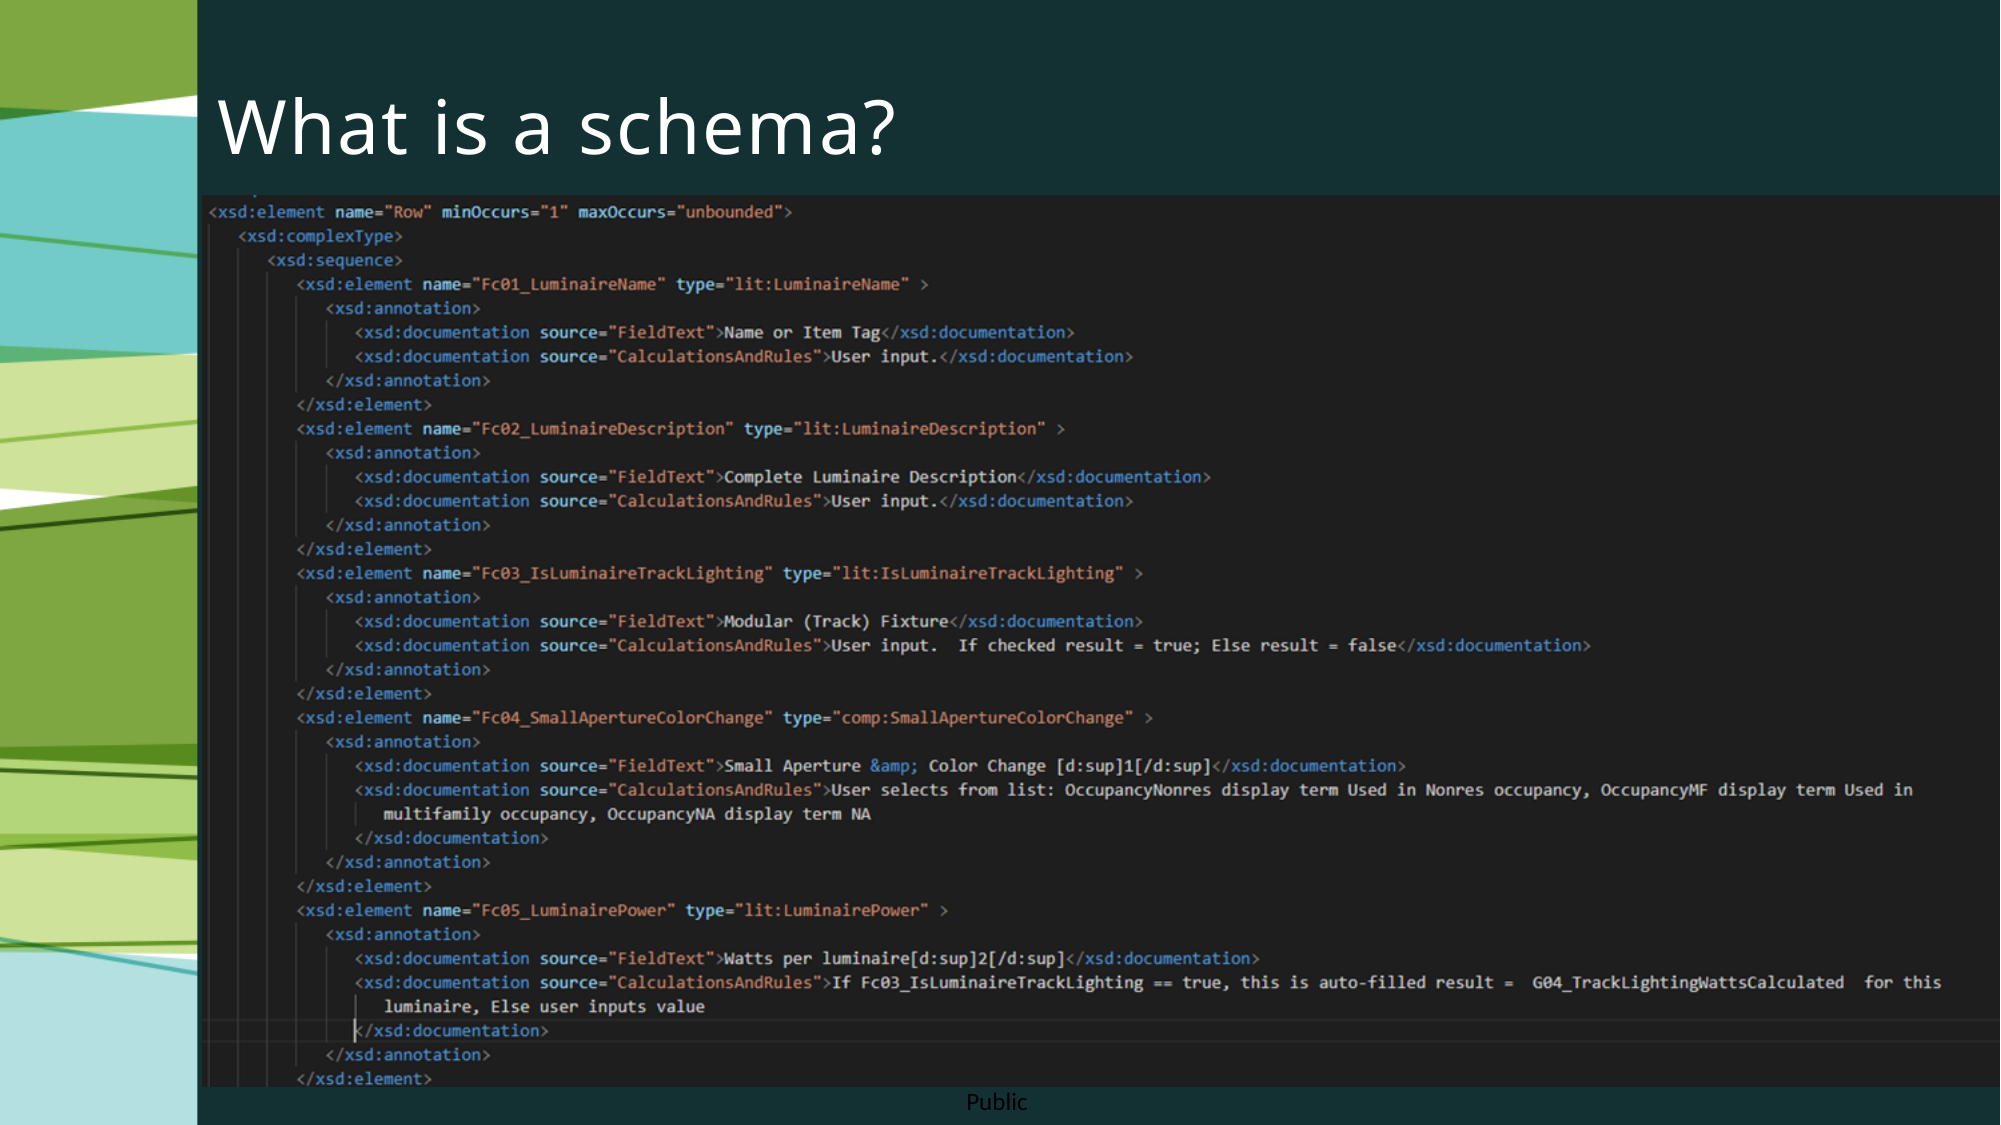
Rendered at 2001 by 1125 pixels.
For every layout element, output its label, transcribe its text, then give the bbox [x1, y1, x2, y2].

title What is a schema? [205, 10, 1798, 191]
picture [0, 0, 198, 1125]
picture [202, 195, 2000, 1087]
